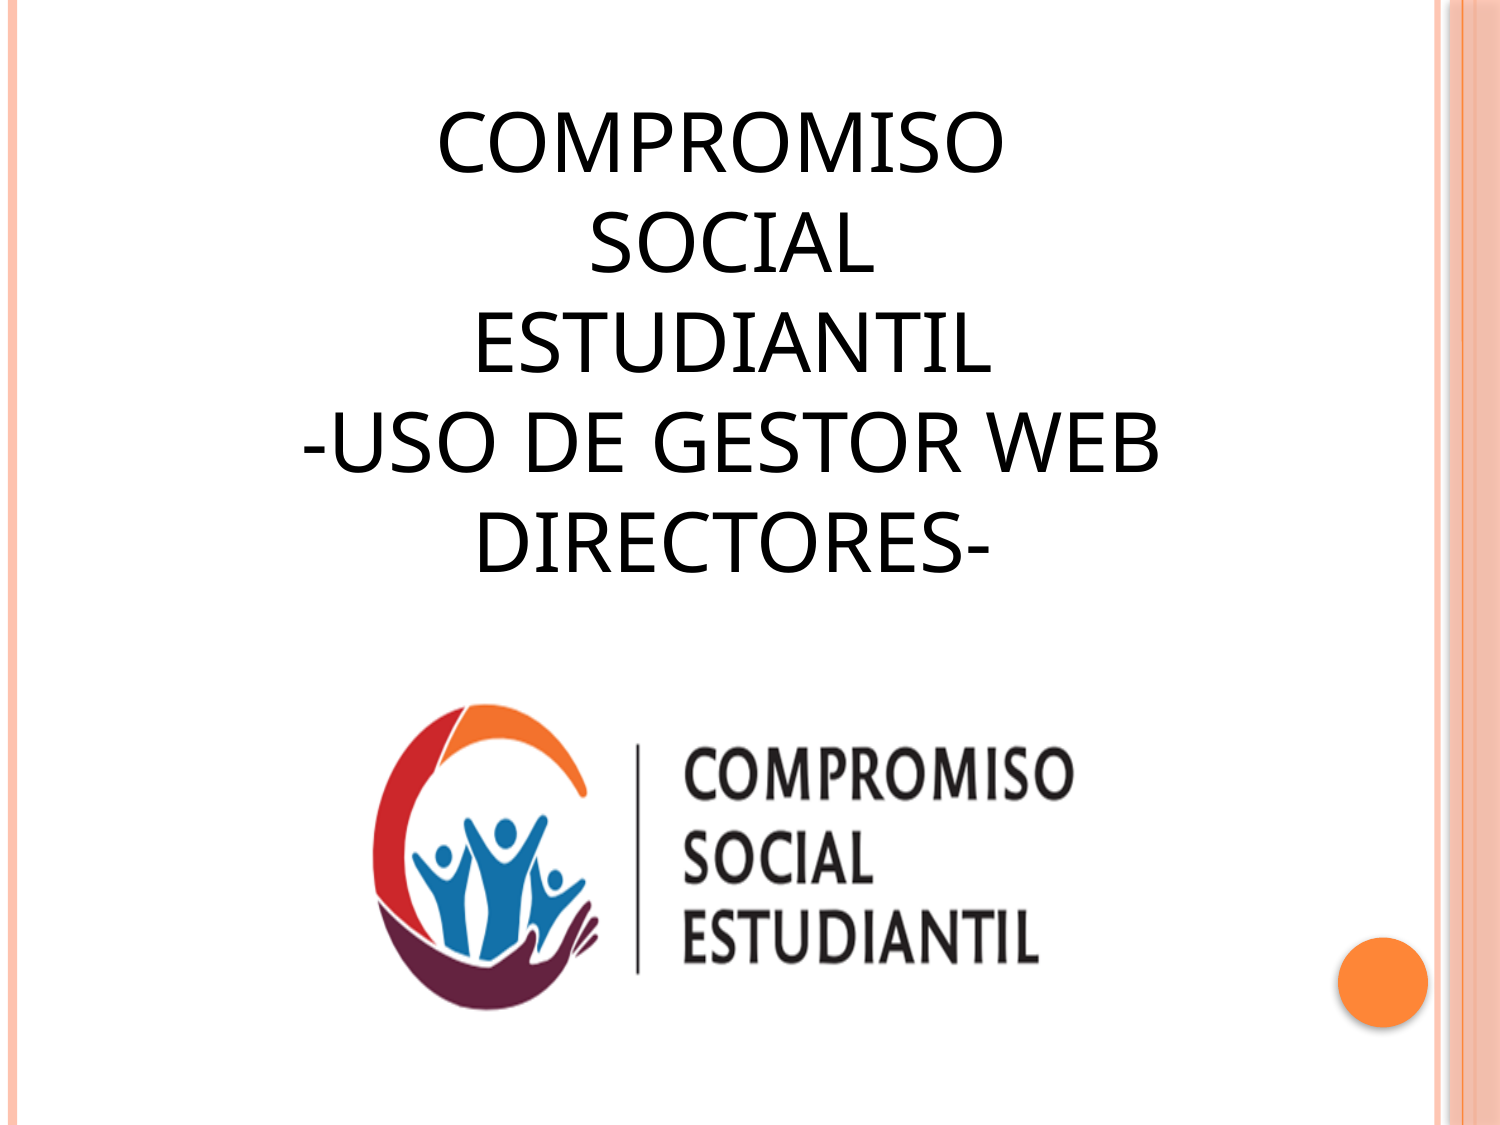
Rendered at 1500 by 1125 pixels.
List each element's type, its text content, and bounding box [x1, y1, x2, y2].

picture [316, 632, 1136, 1094]
text_box COMPROMISO SOCIAL ESTUDIANTIL -USO DE GESTOR WEB DIRECTORES- [199, 81, 1266, 597]
